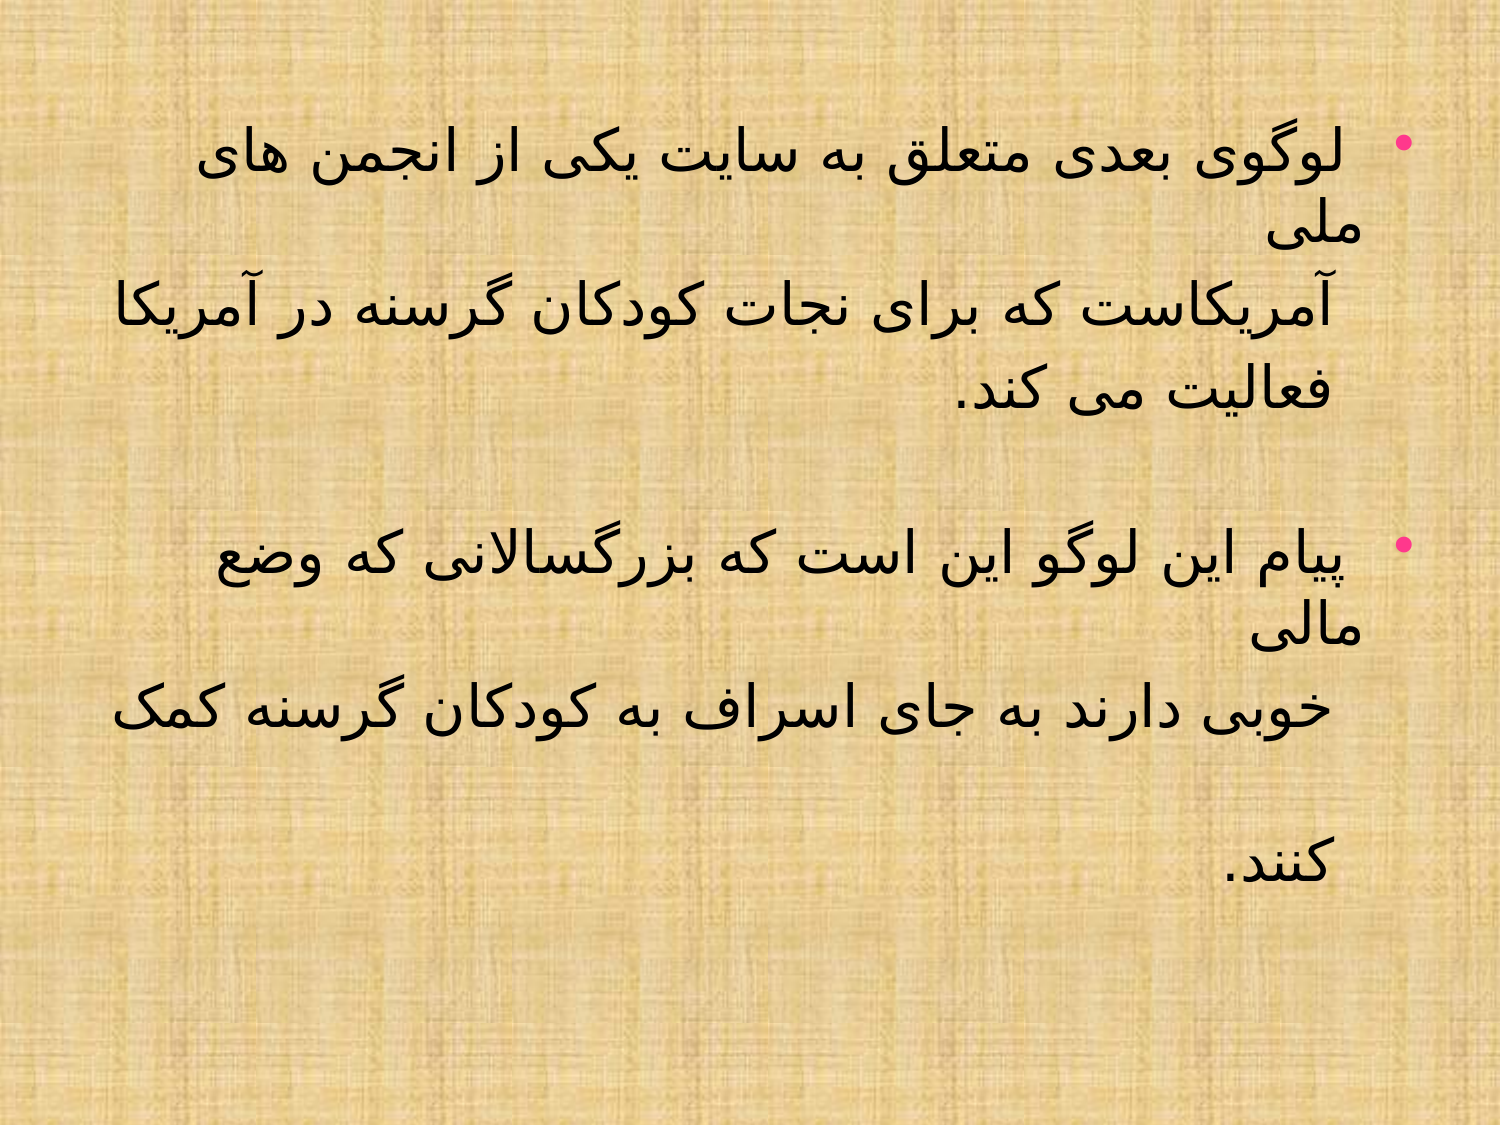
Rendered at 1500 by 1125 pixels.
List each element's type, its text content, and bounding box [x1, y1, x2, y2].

list لوگوی بعدی متعلق به سایت یکی از انجمن های ملی آمریکاست که برای نجات کودکان گرسنه در آمریکا فعالیت می کند. پیام این لوگو این است که بزرگسالانی که وضع مالی خوبی دارند به جای اسراف به کودکان گرسنه کمک کنند. [82, 105, 1432, 1067]
picture [0, 0, 1500, 1125]
title [75, 43, 1425, 274]
